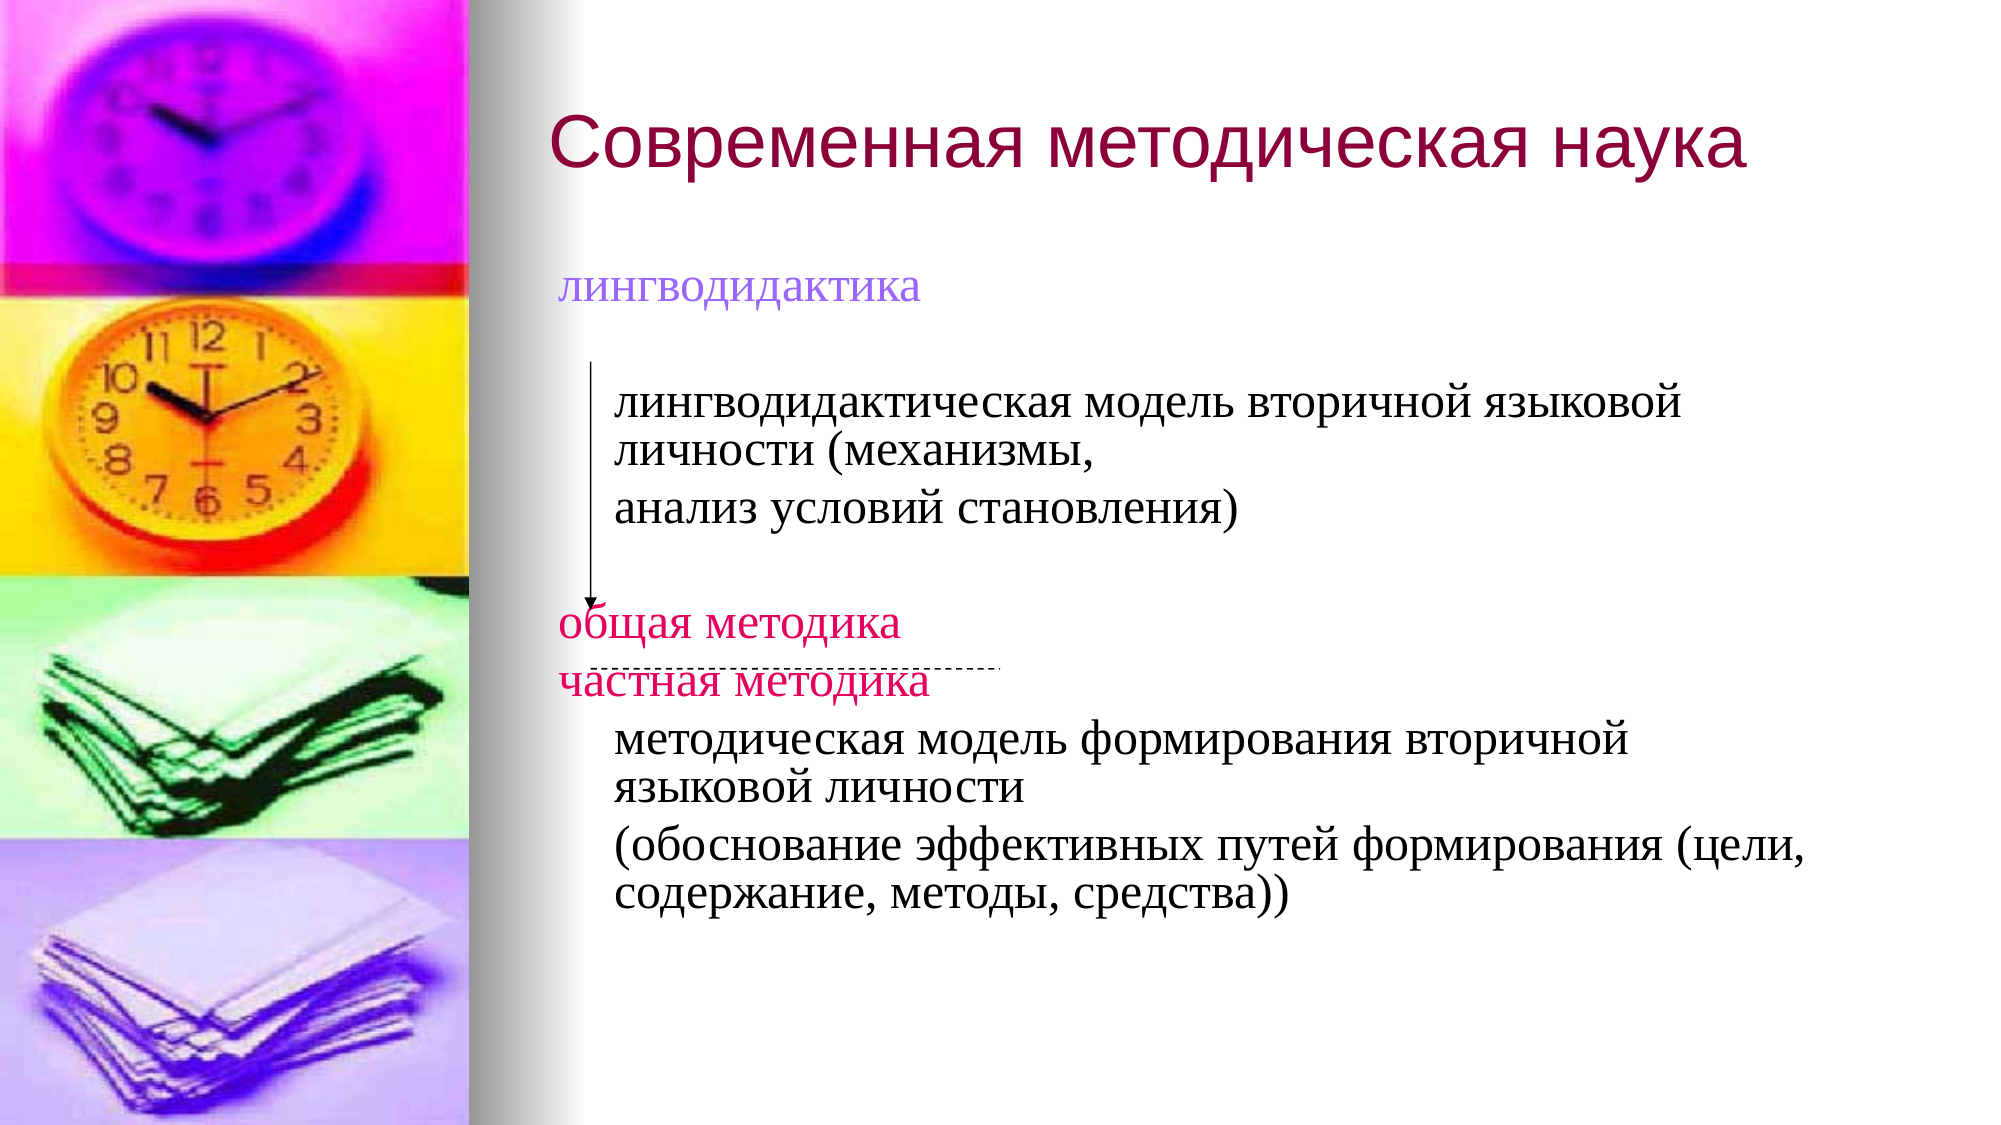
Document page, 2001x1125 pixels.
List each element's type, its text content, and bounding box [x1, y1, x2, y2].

text_box [584, 361, 597, 610]
picture [0, 0, 469, 1125]
title Современная методическая наука [533, 37, 1934, 238]
list лингводидактика лингводидактическая модель вторичной языковой личности (механизмы, анализ условий становления) общая методика частная методика методическая модель формирования вторичной языковой личности (обоснование эффективных путей формирования (цели, содержание, методы, средства)) [543, 255, 1851, 993]
